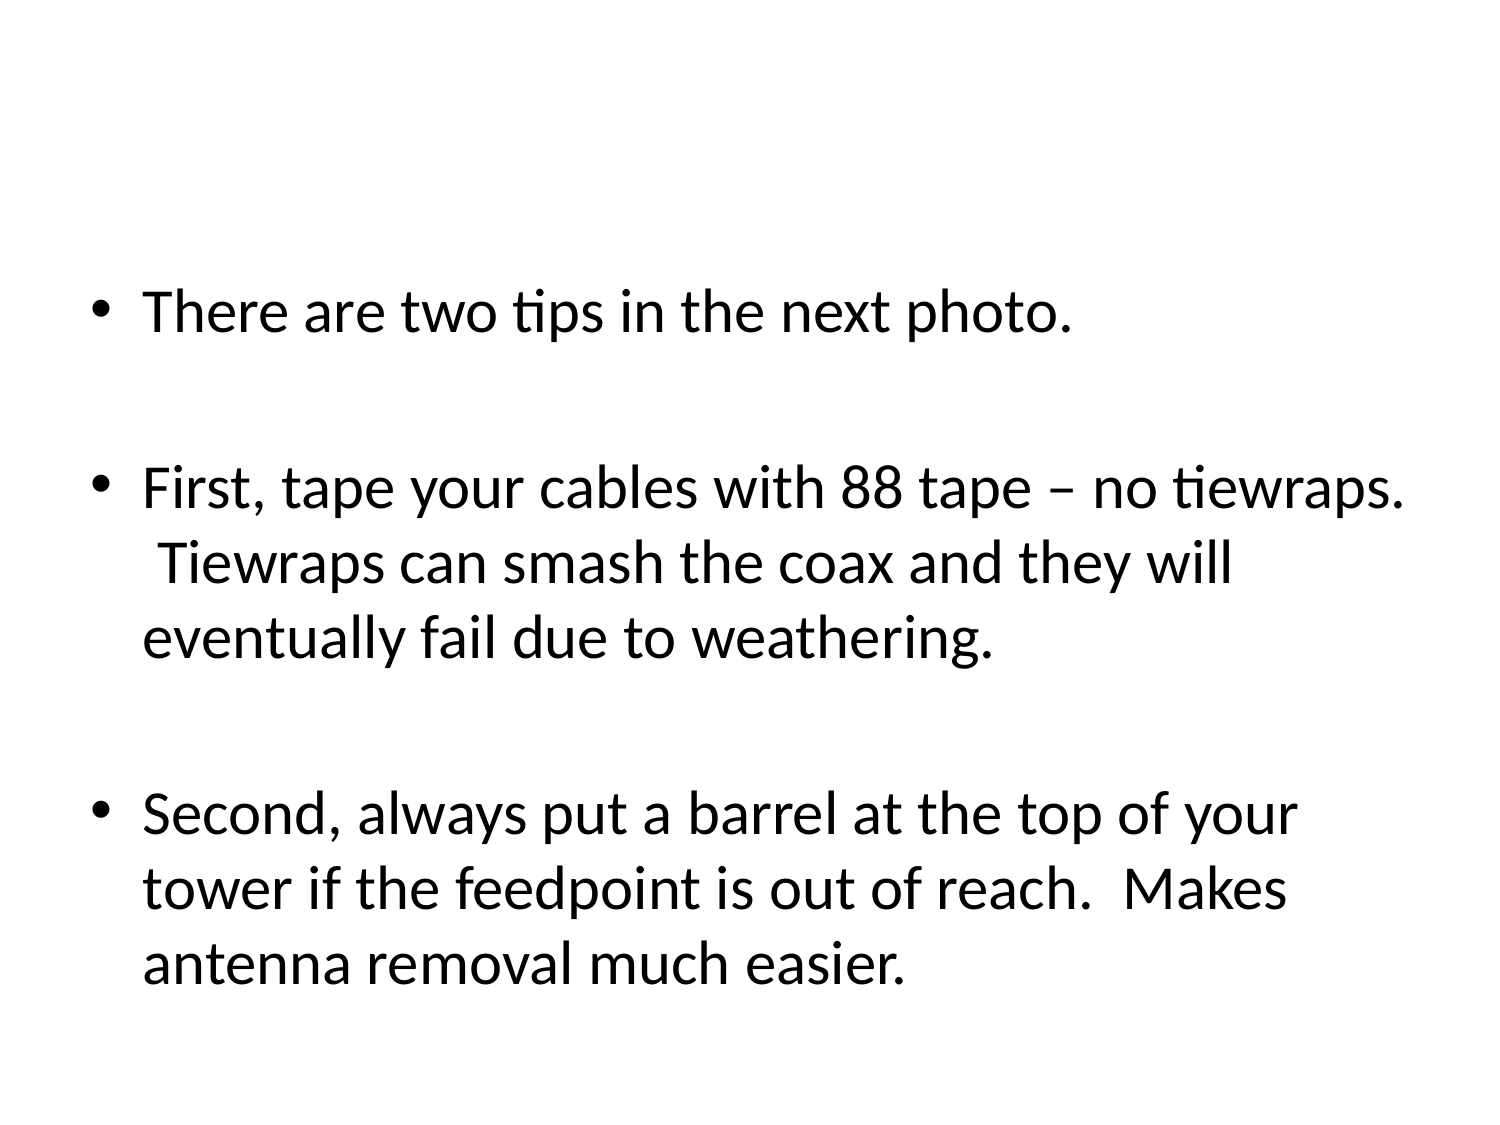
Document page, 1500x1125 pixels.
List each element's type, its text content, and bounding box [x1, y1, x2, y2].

list There are two tips in the next photo. First, tape your cables with 88 tape – no tiewraps. Tiewraps can smash the coax and they will eventually fail due to weathering. Second, always put a barrel at the top of your tower if the feedpoint is out of reach. Makes antenna removal much easier. [75, 262, 1425, 1005]
